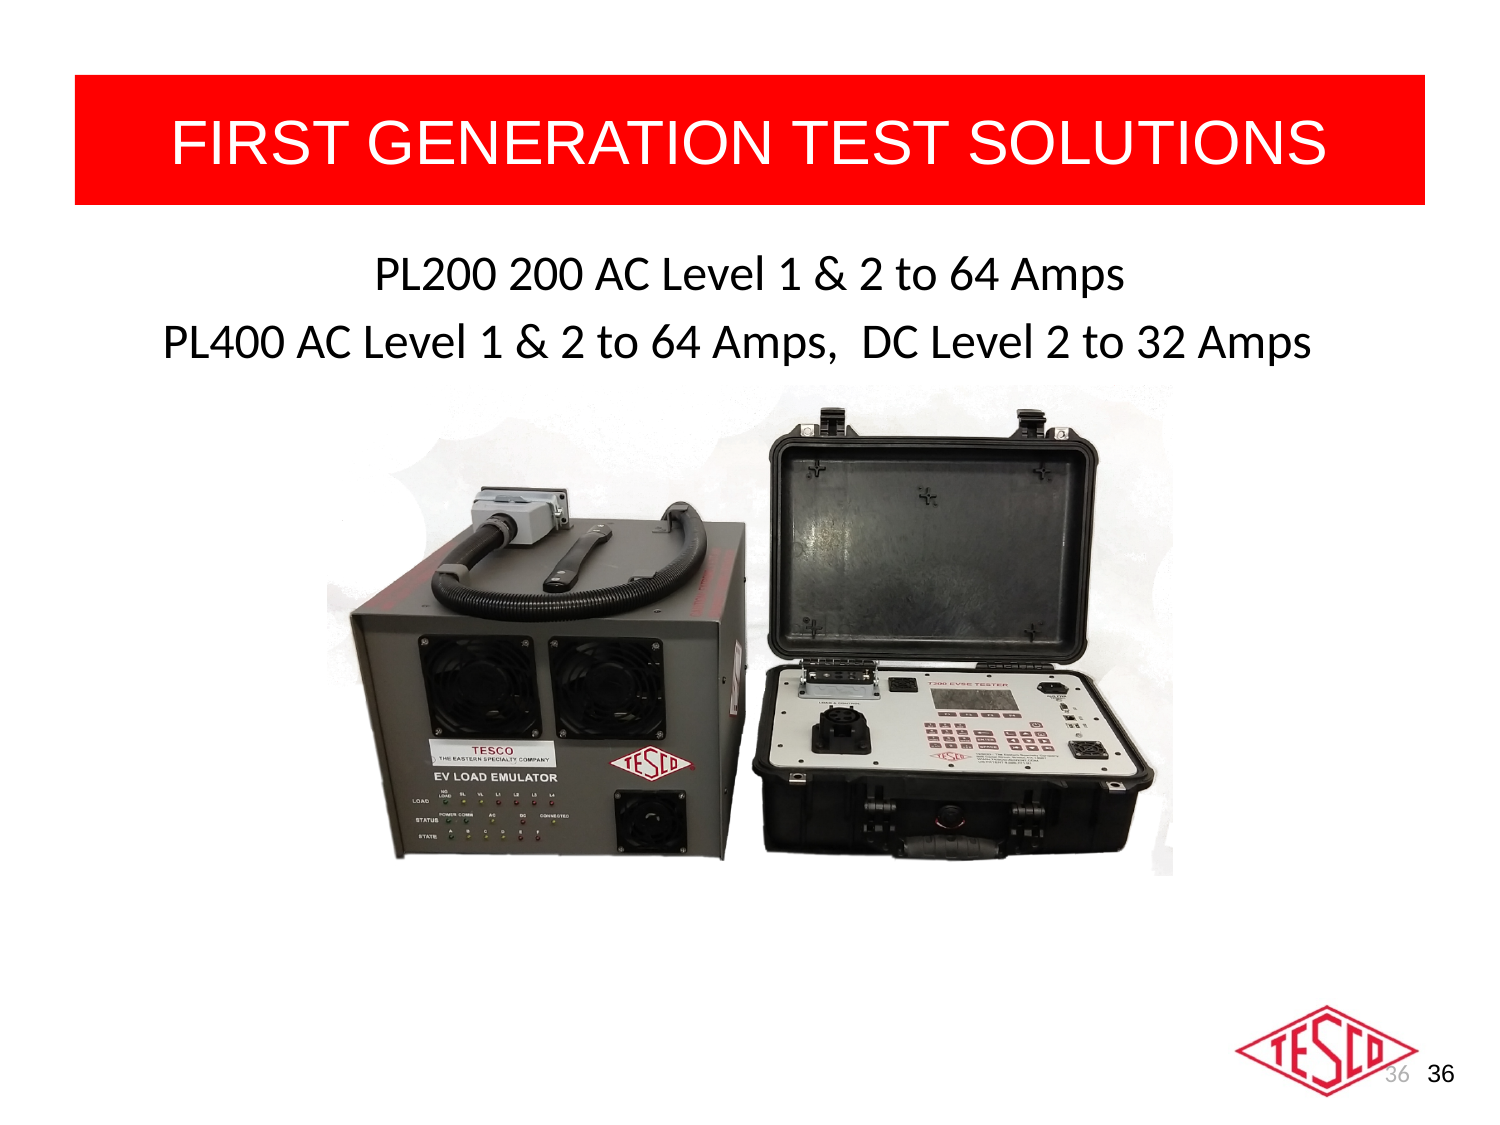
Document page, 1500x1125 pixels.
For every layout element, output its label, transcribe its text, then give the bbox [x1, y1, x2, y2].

slide_number 36 [1074, 1042, 1425, 1103]
text_box PL400 AC Level 1 & 2 to 64 Amps, DC Level 2 to 32 Amps [75, 300, 1400, 376]
picture [327, 384, 1173, 876]
text_box PL200 200 AC Level 1 & 2 to 64 Amps [74, 232, 1425, 308]
text_box FIRST GENERATION TEST SOLUTIONS [74, 74, 1425, 205]
picture [1228, 998, 1429, 1102]
